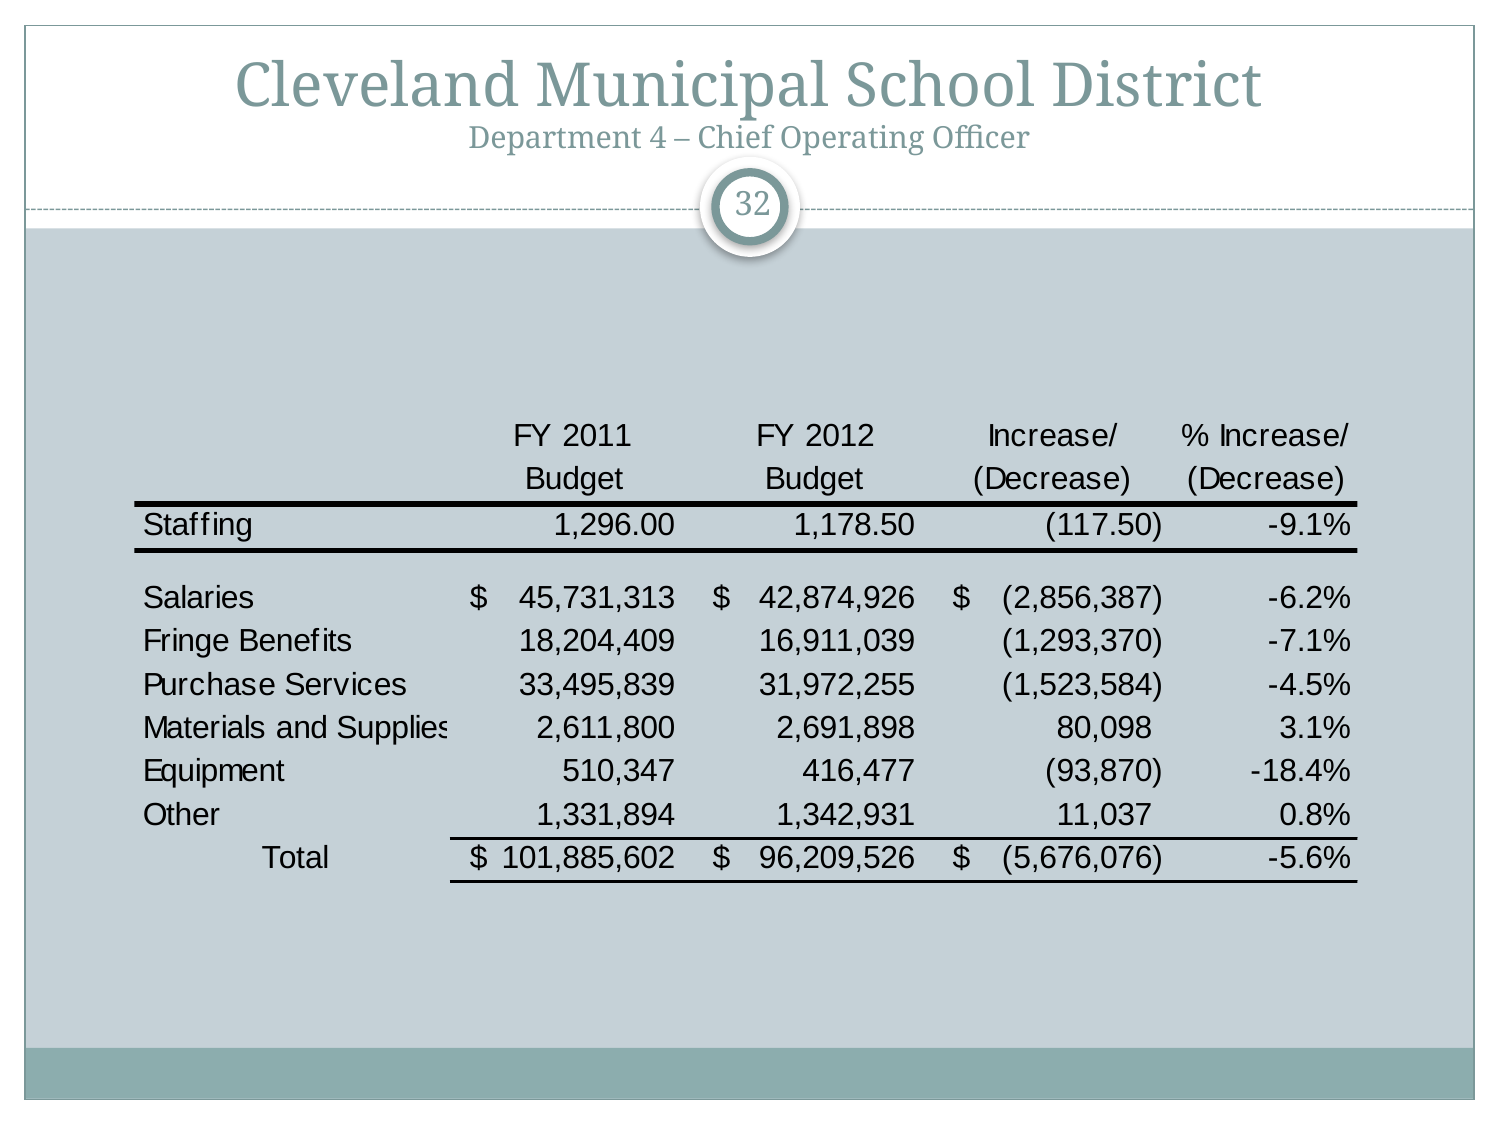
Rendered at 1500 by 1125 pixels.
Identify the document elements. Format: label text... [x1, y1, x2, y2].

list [134, 414, 1361, 887]
title Cleveland Municipal School District Department 4 – Chief Operating Officer [49, 37, 1450, 162]
slide_number 32 [715, 168, 791, 241]
